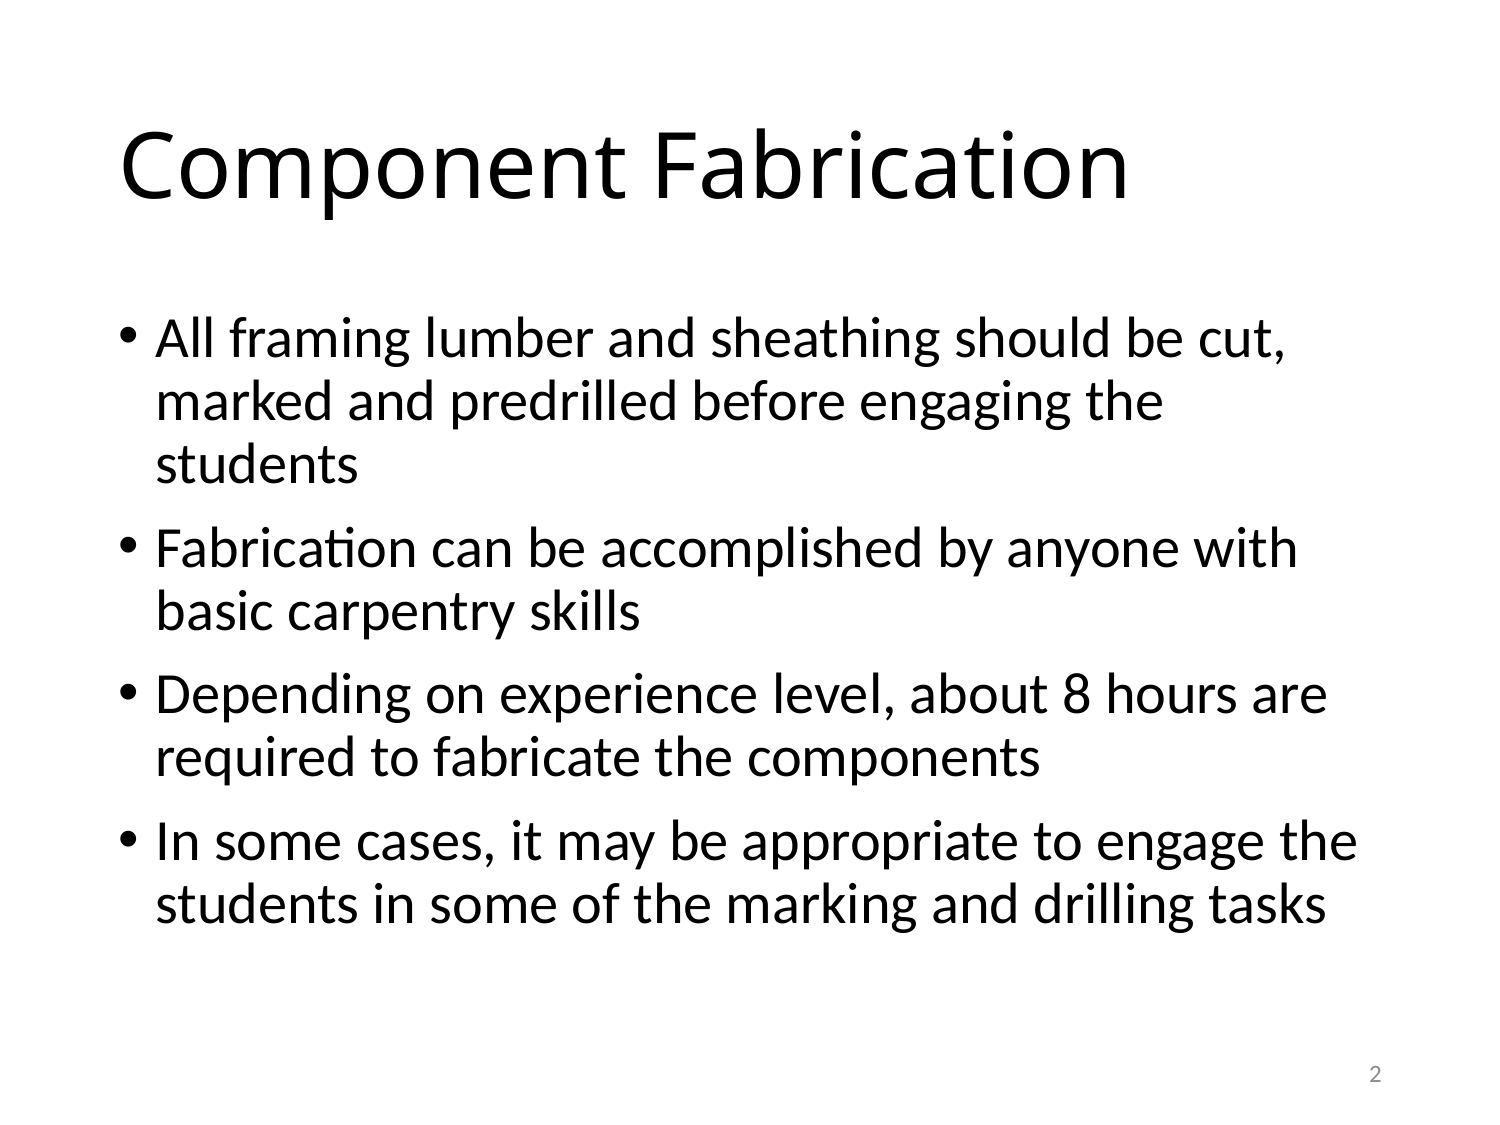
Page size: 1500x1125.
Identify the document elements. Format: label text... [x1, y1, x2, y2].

slide_number 2 [1059, 1042, 1397, 1103]
list All framing lumber and sheathing should be cut, marked and predrilled before engaging the students Fabrication can be accomplished by anyone with basic carpentry skills Depending on experience level, about 8 hours are required to fabricate the components In some cases, it may be appropriate to engage the students in some of the marking and drilling tasks [103, 299, 1397, 1014]
title Component Fabrication [103, 59, 1397, 278]
